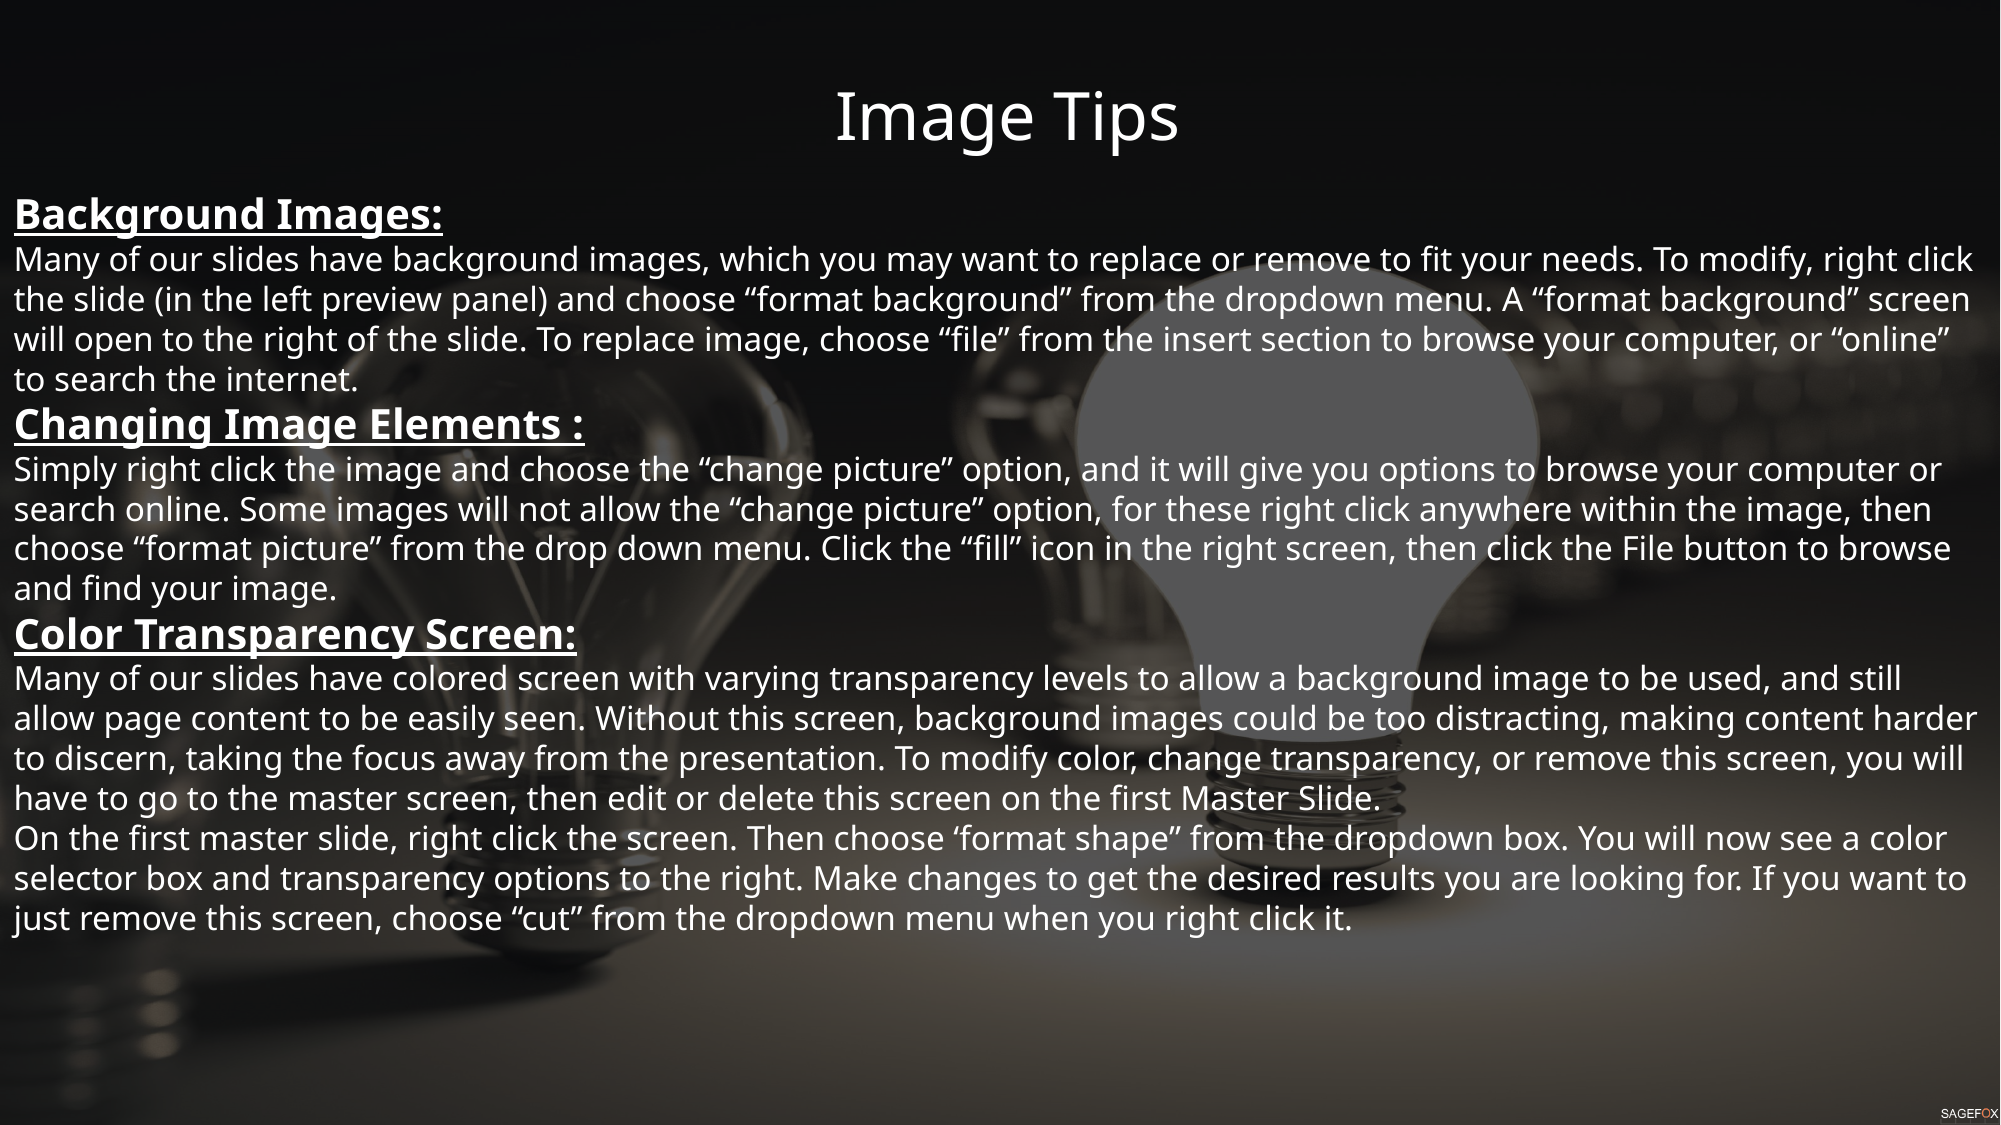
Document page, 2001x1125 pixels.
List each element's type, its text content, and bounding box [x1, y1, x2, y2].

title Image Tips [597, 59, 1420, 177]
text_box Background Images: Many of our slides have background images, which you may want to replace or remove to fit your needs. To modify, right click the slide (in the left preview panel) and choose “format background” from the dropdown menu. A “format background” screen will open to the right of the slide. To replace image, choose “file” from the insert section to browse your computer, or “online” to search the internet. Changing Image Elements : Simply right click the image and choose the “change picture” option, and it will give you options to browse your computer or search online. Some images will not allow the “change picture” option, for these right click anywhere within the image, then choose “format picture” from the drop down menu. Click the “fill” icon in the right screen, then click the File button to browse and find your image. Color Transparency Screen: Many of our slides have colored screen with varying transparency levels to allow a background image to be used, and still allow page content to be easily seen. Without this screen, background images could be too distracting, making content harder to discern, taking the focus away from the presentation. To modify color, change transparency, or remove this screen, you will have to go to the master screen, then edit or delete this screen on the first Master Slide. On the first master slide, right click the screen. Then choose ‘format shape” from the dropdown box. You will now see a color selector box and transparency options to the right. Make changes to get the desired results you are looking for. If you want to just remove this screen, choose “cut” from the dropdown menu when you right click it. [0, 0, 2000, 1125]
